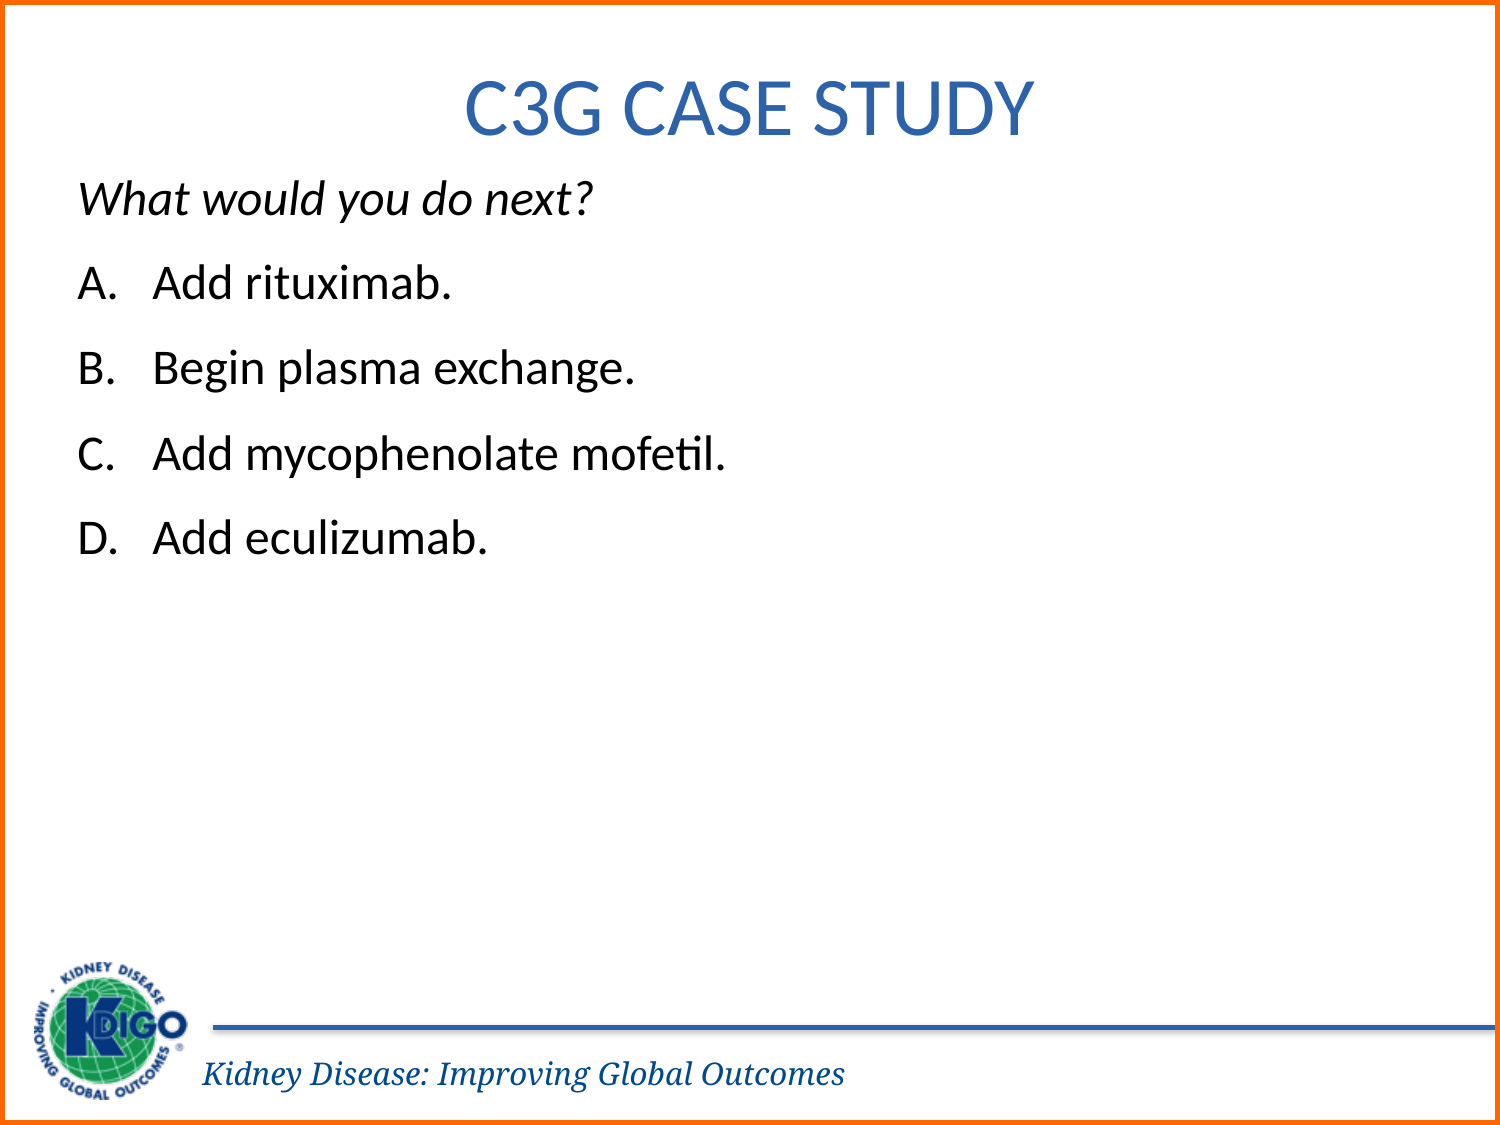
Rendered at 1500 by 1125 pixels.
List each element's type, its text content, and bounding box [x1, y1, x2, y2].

picture [34, 962, 188, 1100]
title C3G Case Study [75, 45, 1425, 157]
list What would you do next? Add rituximab. Begin plasma exchange. Add mycophenolate mofetil. Add eculizumab. [62, 157, 1463, 900]
